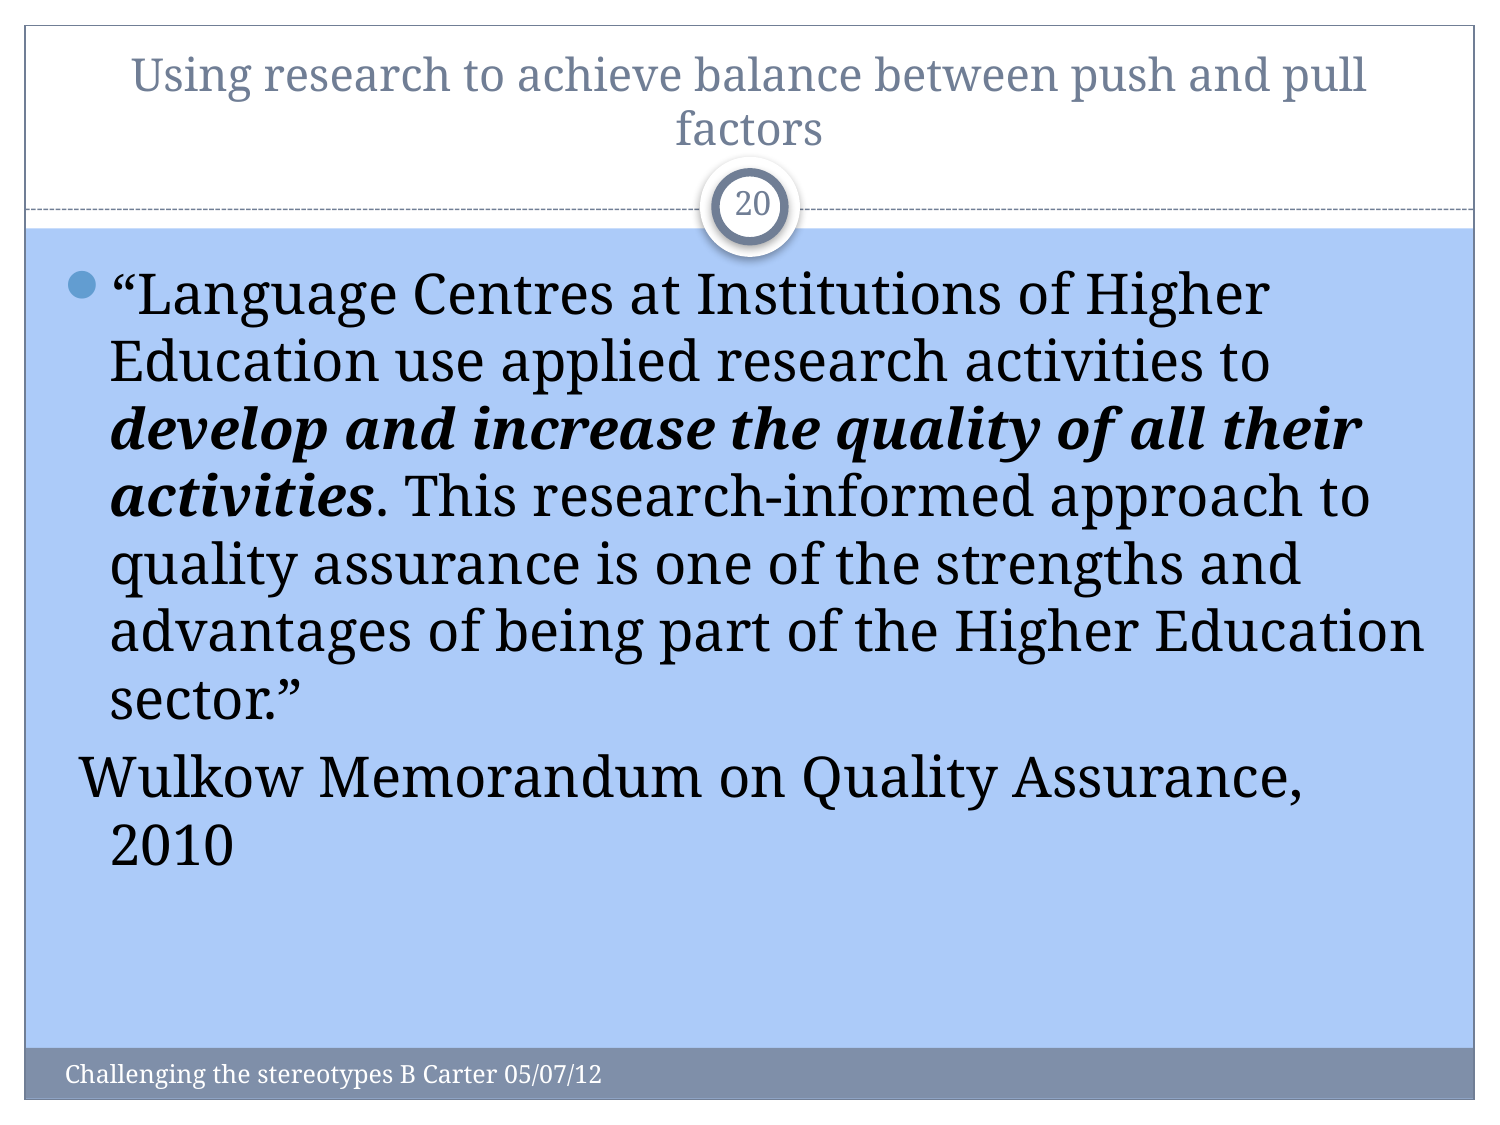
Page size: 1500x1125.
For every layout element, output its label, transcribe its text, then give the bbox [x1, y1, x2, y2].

list “Language Centres at Institutions of Higher Education use applied research activities to develop and increase the quality of all their activities. This research-informed approach to quality assurance is one of the strengths and advantages of being part of the Higher Education sector.” Wulkow Memorandum on Quality Assurance, 2010 [49, 250, 1445, 1001]
footer Challenging the stereotypes B Carter 05/07/12 [50, 1051, 638, 1112]
slide_number 20 [715, 168, 791, 241]
title Using research to achieve balance between push and pull factors [49, 37, 1450, 162]
